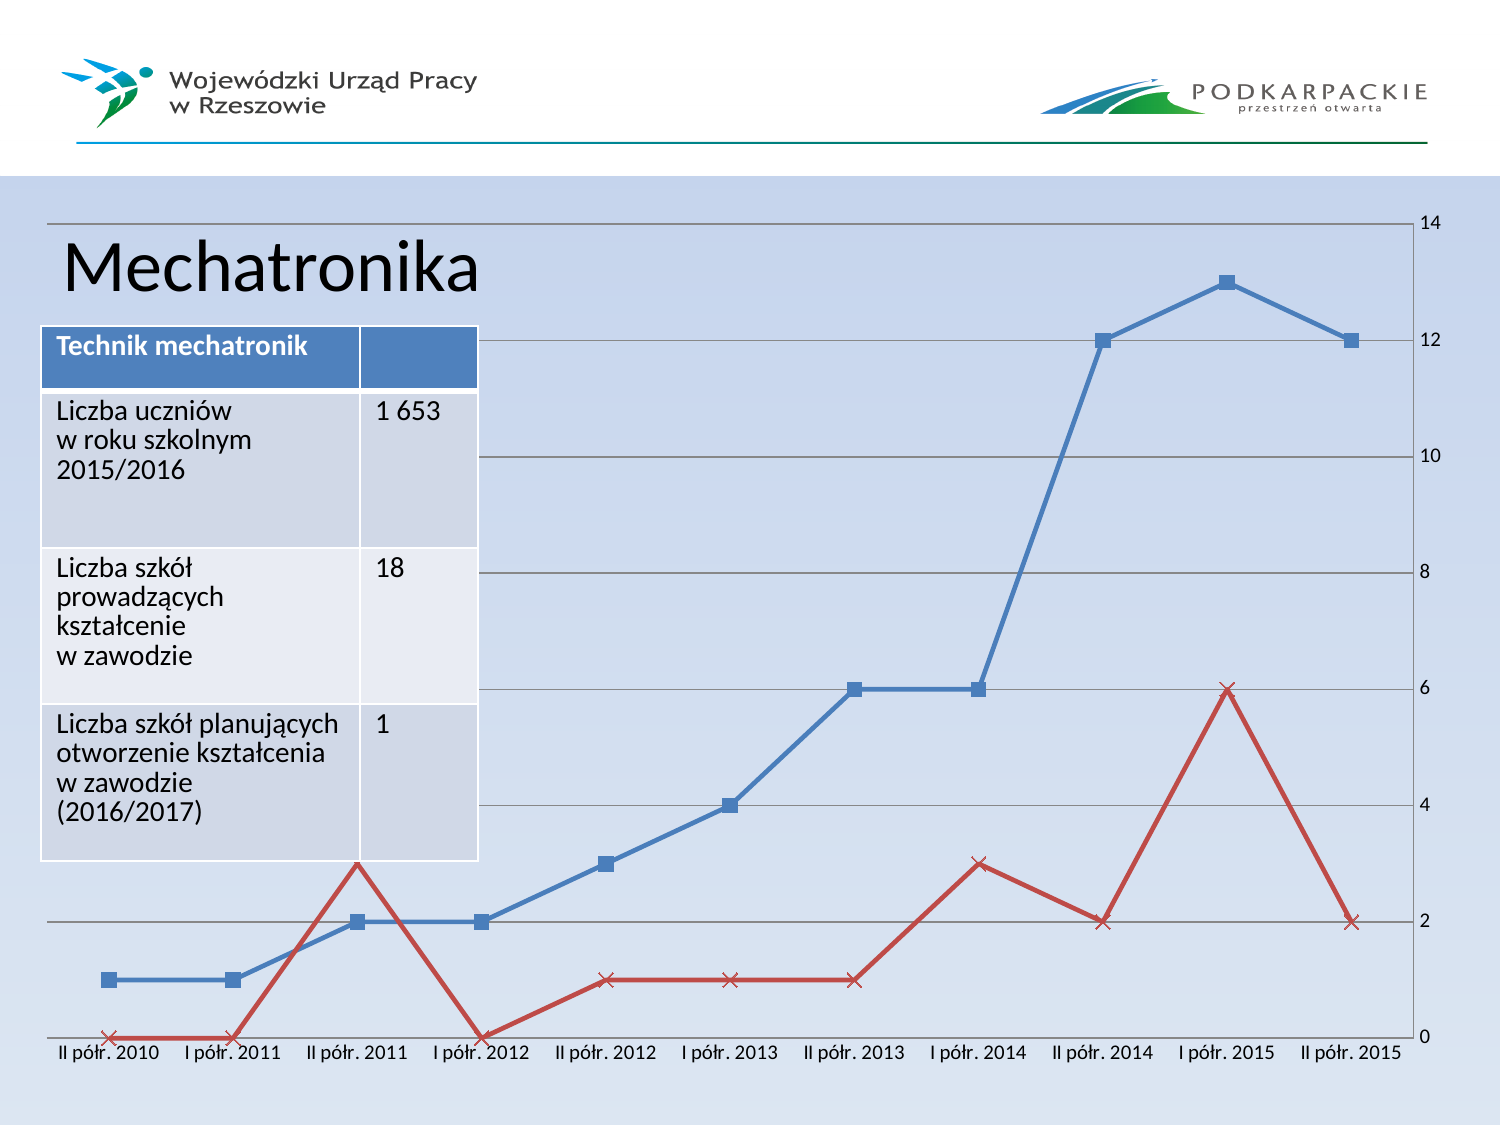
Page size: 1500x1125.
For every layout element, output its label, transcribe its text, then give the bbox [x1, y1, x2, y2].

picture [0, 0, 1500, 176]
title Mechatronika [5, 208, 11, 315]
chart [17, 195, 1471, 1083]
